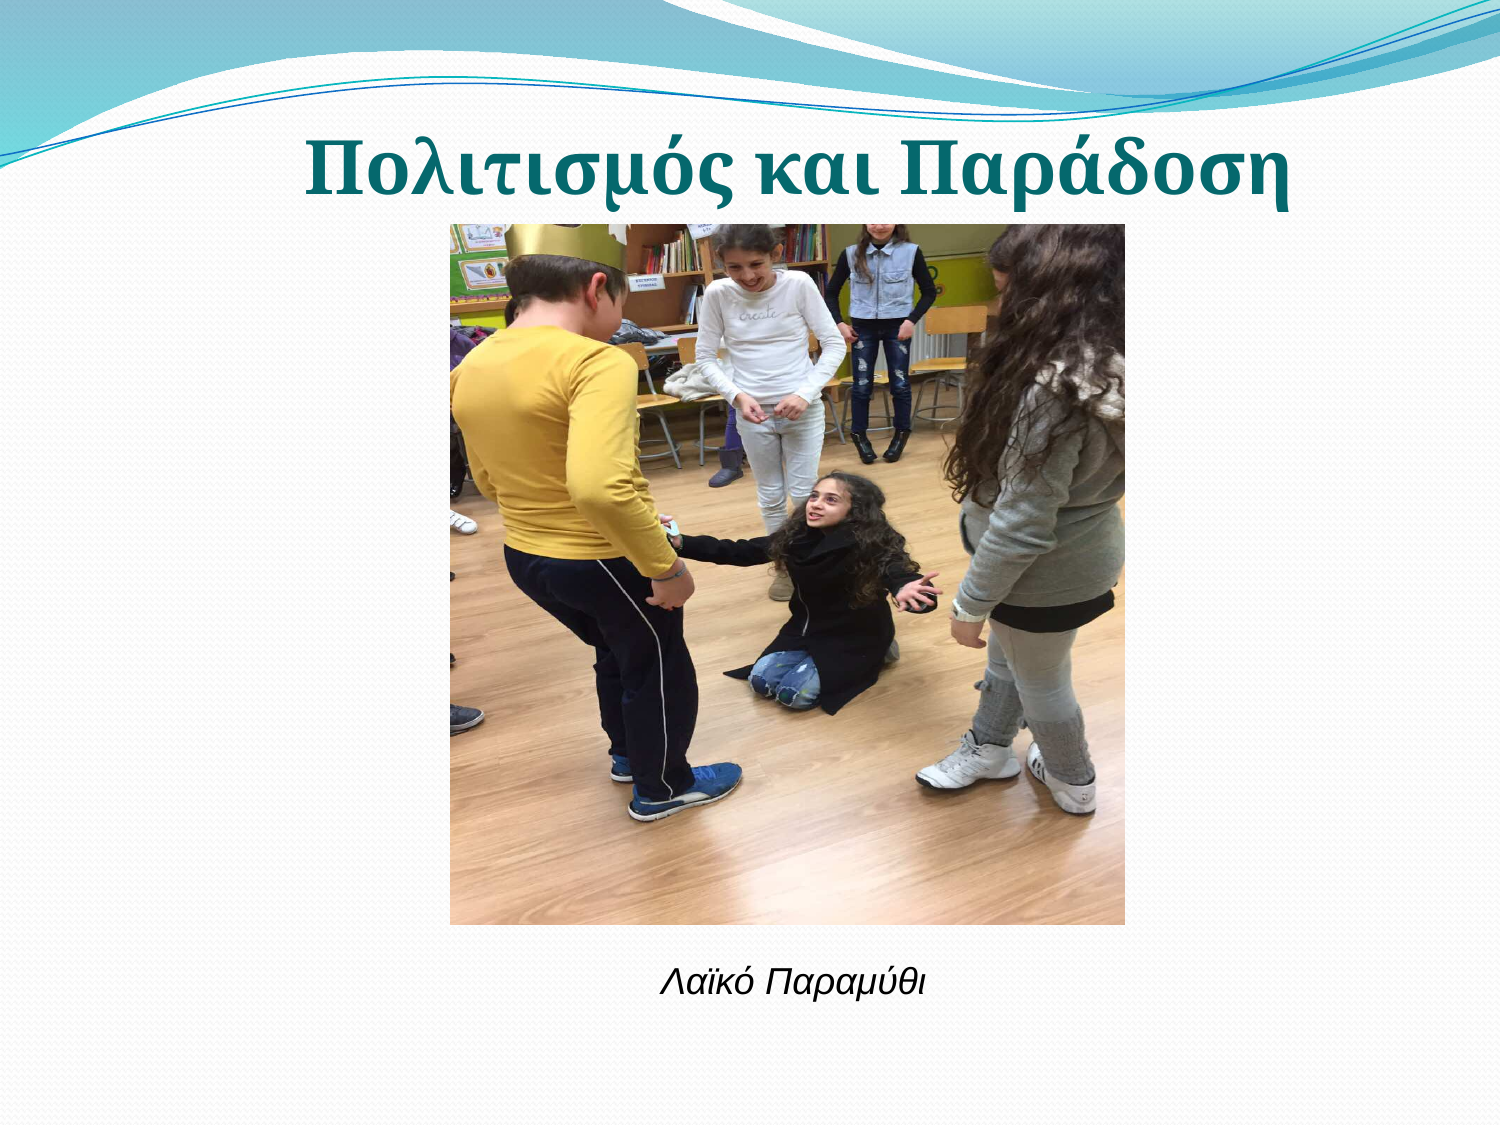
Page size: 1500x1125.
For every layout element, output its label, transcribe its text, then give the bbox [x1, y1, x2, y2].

picture [449, 224, 1126, 926]
text_box Λαϊκό Παραμύθι [437, 949, 1150, 1010]
title Πολιτισμός και Παράδοση [287, 137, 1313, 210]
